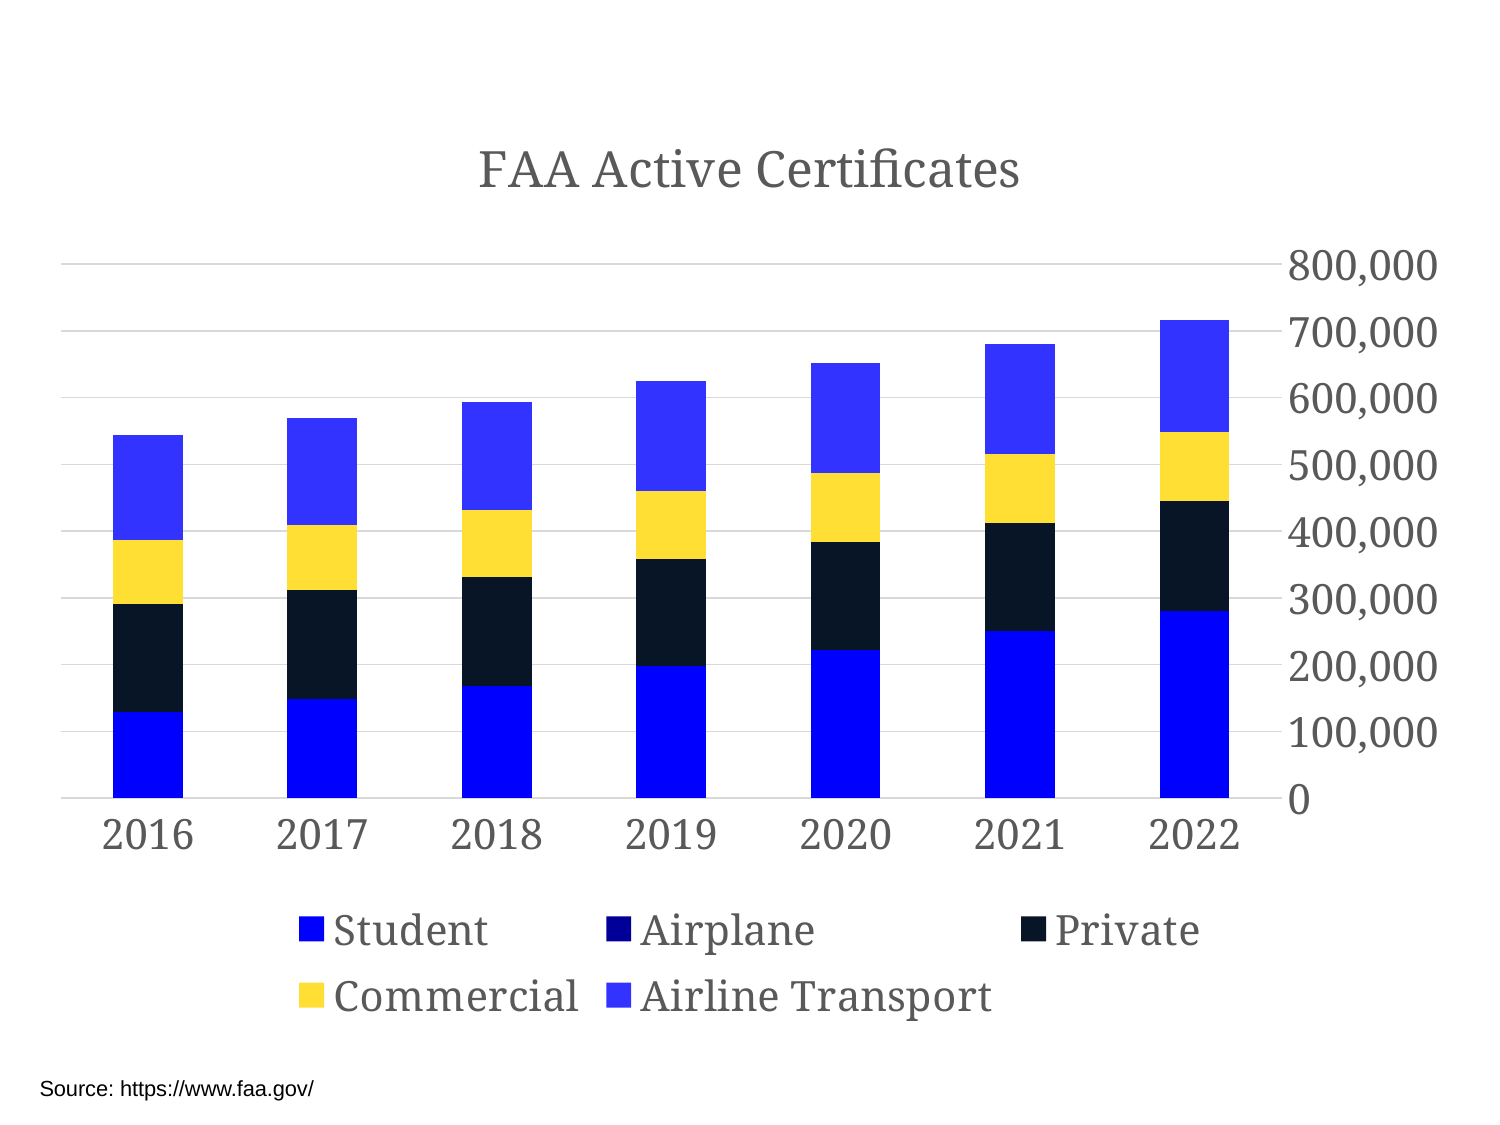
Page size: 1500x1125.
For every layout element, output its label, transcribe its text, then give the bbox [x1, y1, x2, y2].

text_box Source: https://www.faa.gov/ [24, 1067, 374, 1109]
chart [31, 92, 1468, 1033]
